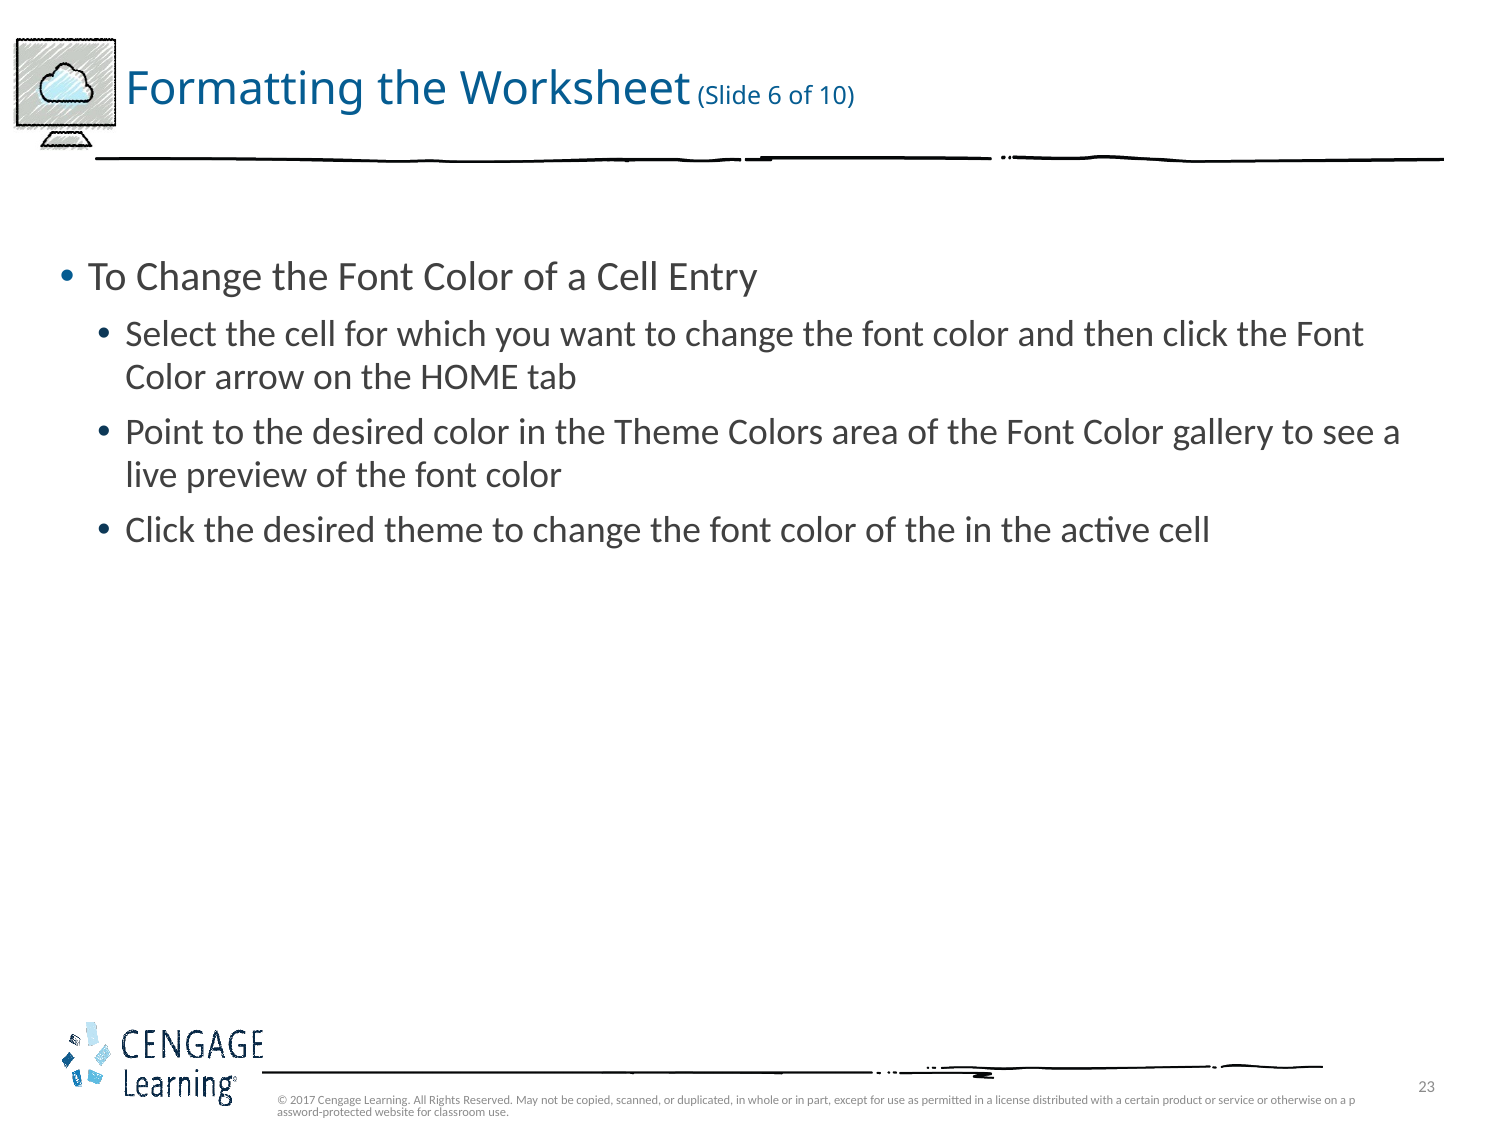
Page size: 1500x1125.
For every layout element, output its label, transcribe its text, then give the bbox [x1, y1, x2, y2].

picture [13, 36, 117, 151]
picture [62, 1022, 1323, 1106]
list To Change the Font Color of a Cell Entry Select the cell for which you want to change the font color and then click the Font Color arrow on the HOME tab Point to the desired color in the Theme Colors area of the Font Color gallery to see a live preview of the font color Click the desired theme to change the font color of the in the active cell [59, 252, 1441, 638]
footer © 2017 Cengage Learning. All Rights Reserved. May not be copied, scanned, or duplicated, in whole or in part, except for use as permitted in a license distributed with a certain product or service or otherwise on a password-protected website for classroom use. [262, 1079, 1375, 1120]
picture [95, 155, 1444, 163]
title Formatting the Worksheet (Slide 6 of 10) [125, 67, 1442, 115]
